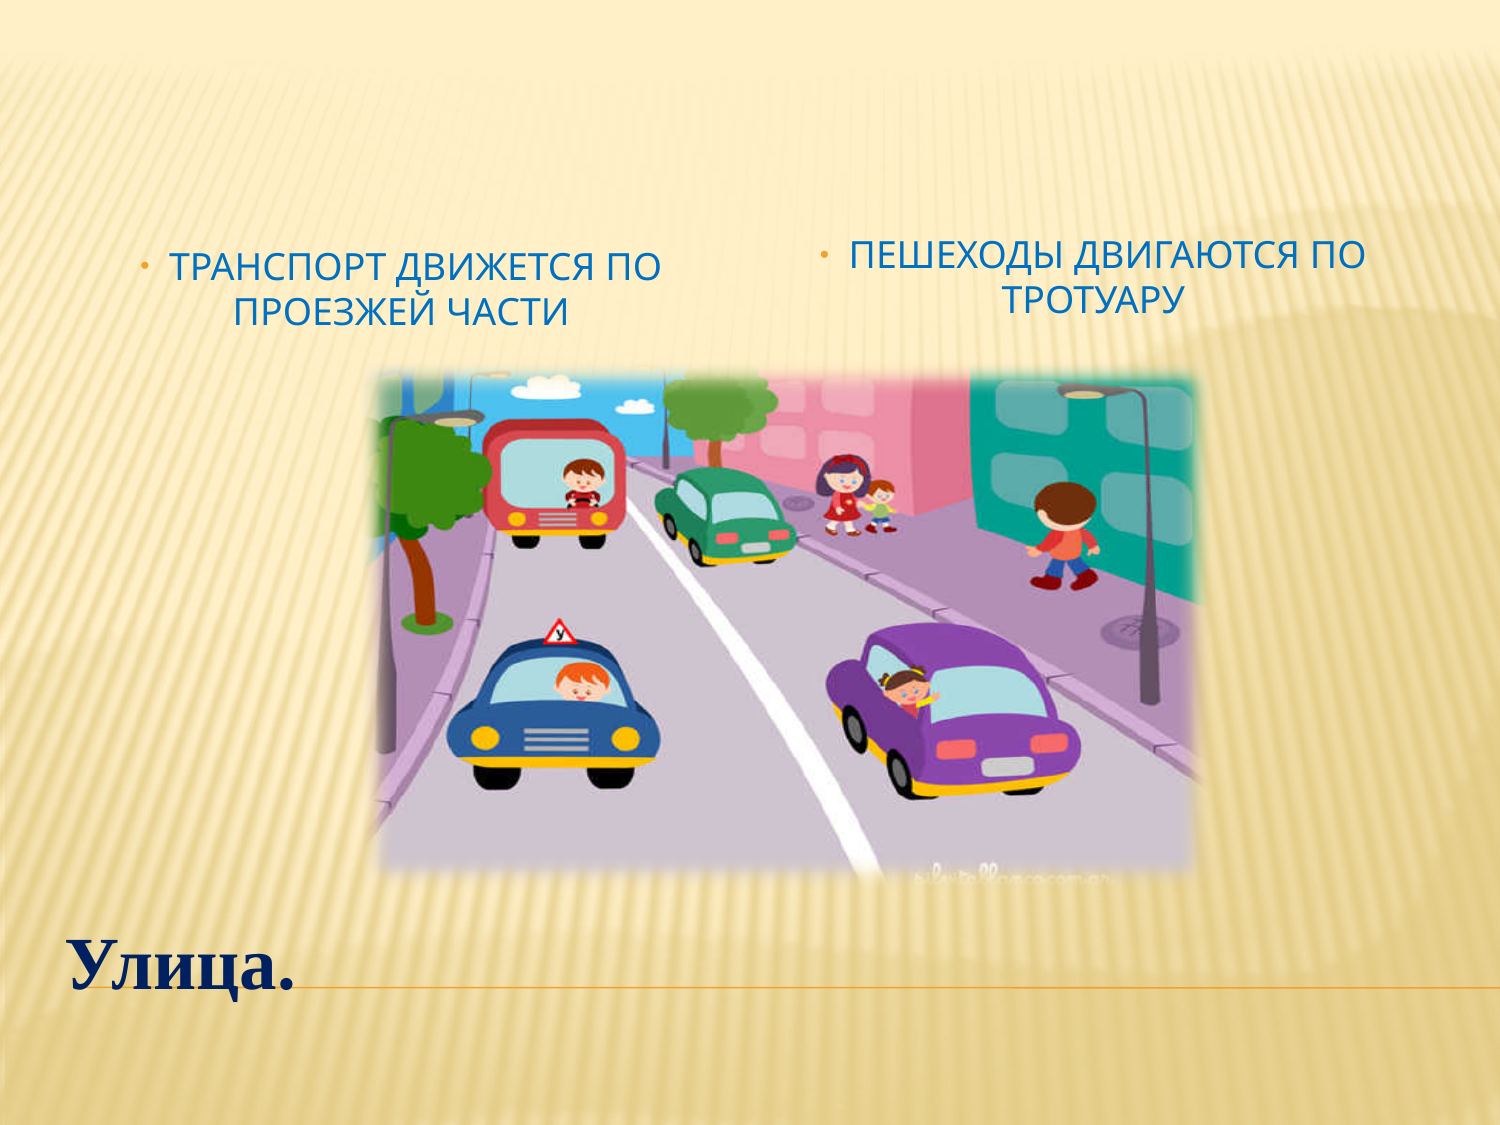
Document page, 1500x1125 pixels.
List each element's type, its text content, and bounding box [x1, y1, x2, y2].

list Пешеходы двигаются по тротуару [761, 196, 1425, 357]
title Улица. [50, 887, 1463, 1033]
list Транспорт движется по проезжей части [64, 219, 738, 357]
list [359, 361, 1211, 890]
